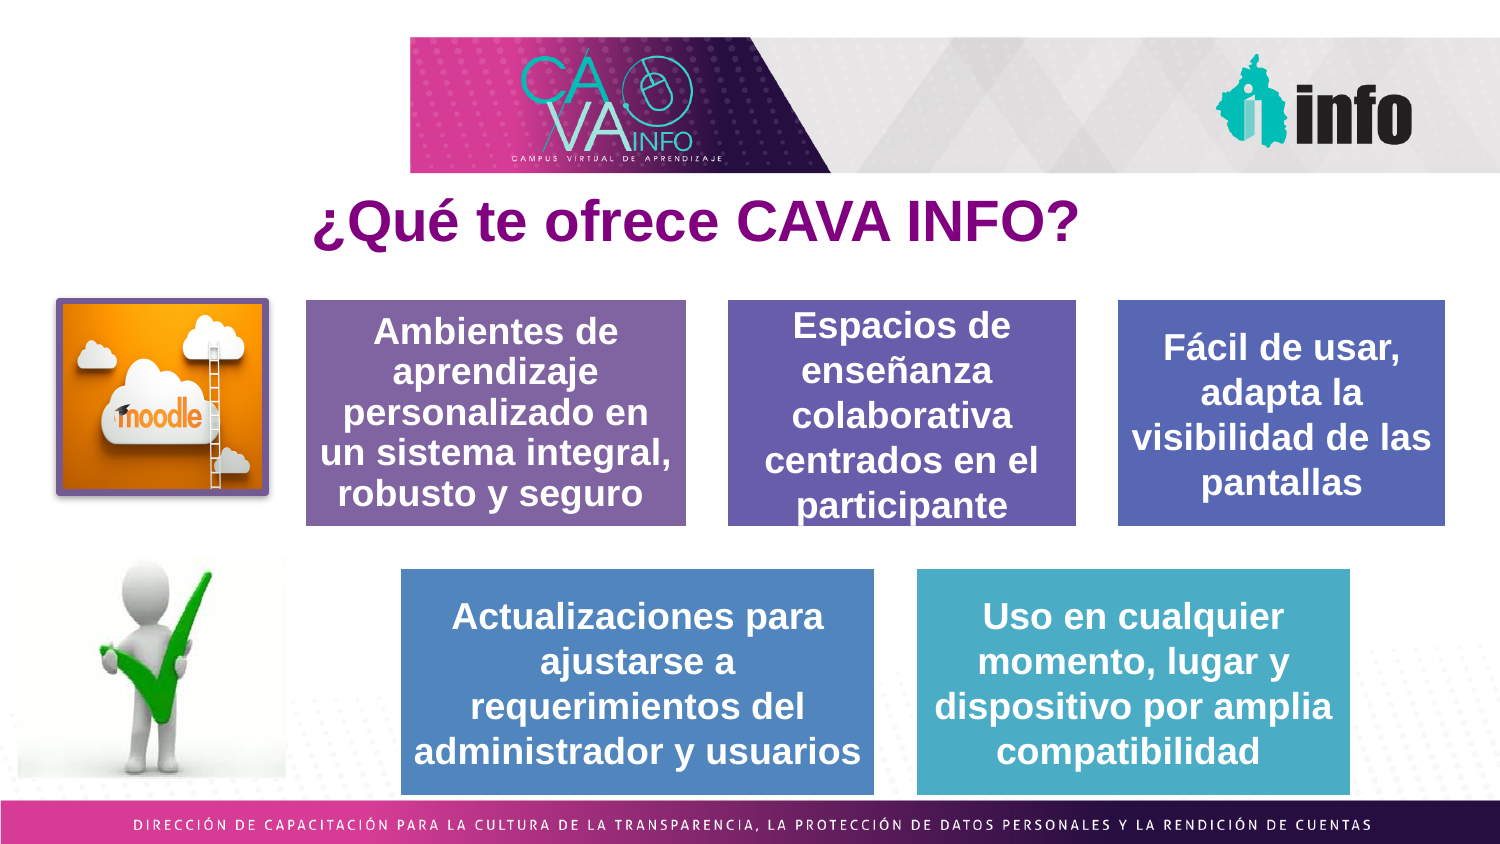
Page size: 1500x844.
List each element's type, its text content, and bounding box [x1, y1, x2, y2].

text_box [289, 297, 1463, 798]
picture [0, 0, 1500, 844]
text_box ¿Qué te ofrece CAVA INFO? [182, 175, 1211, 266]
text_box [56, 298, 269, 496]
